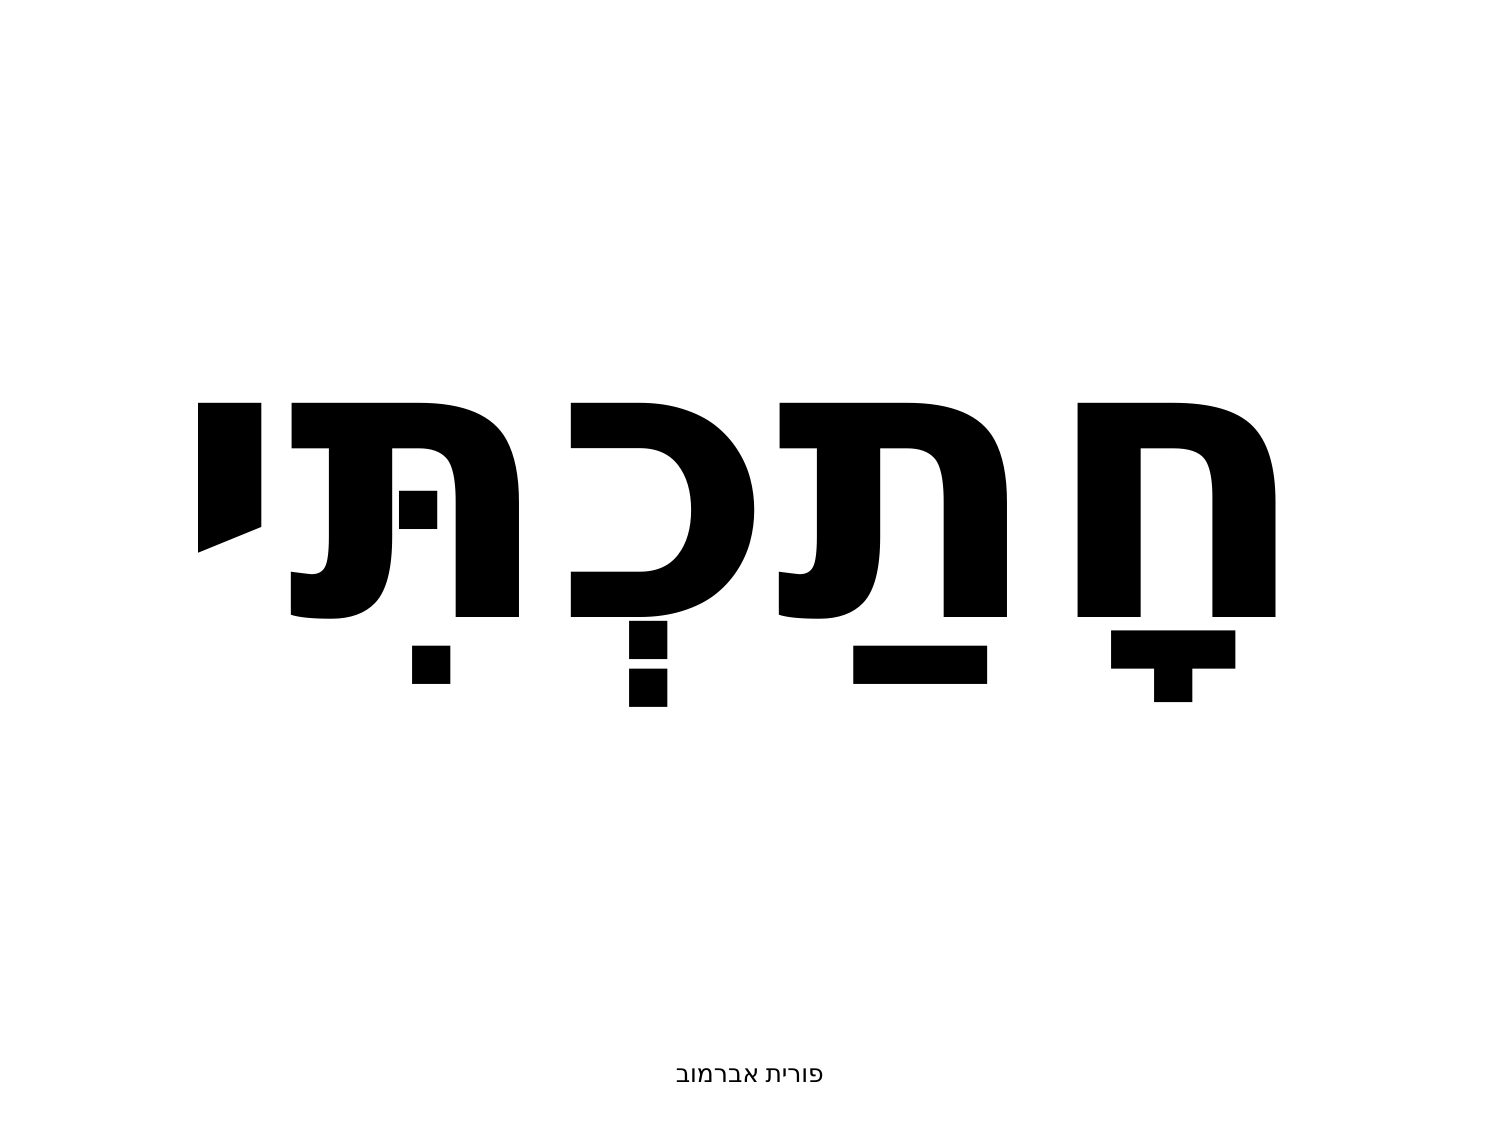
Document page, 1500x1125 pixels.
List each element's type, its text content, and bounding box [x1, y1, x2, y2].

title חָתַכְתִּי [105, 339, 1381, 581]
footer פורית אברמוב [512, 1042, 988, 1103]
